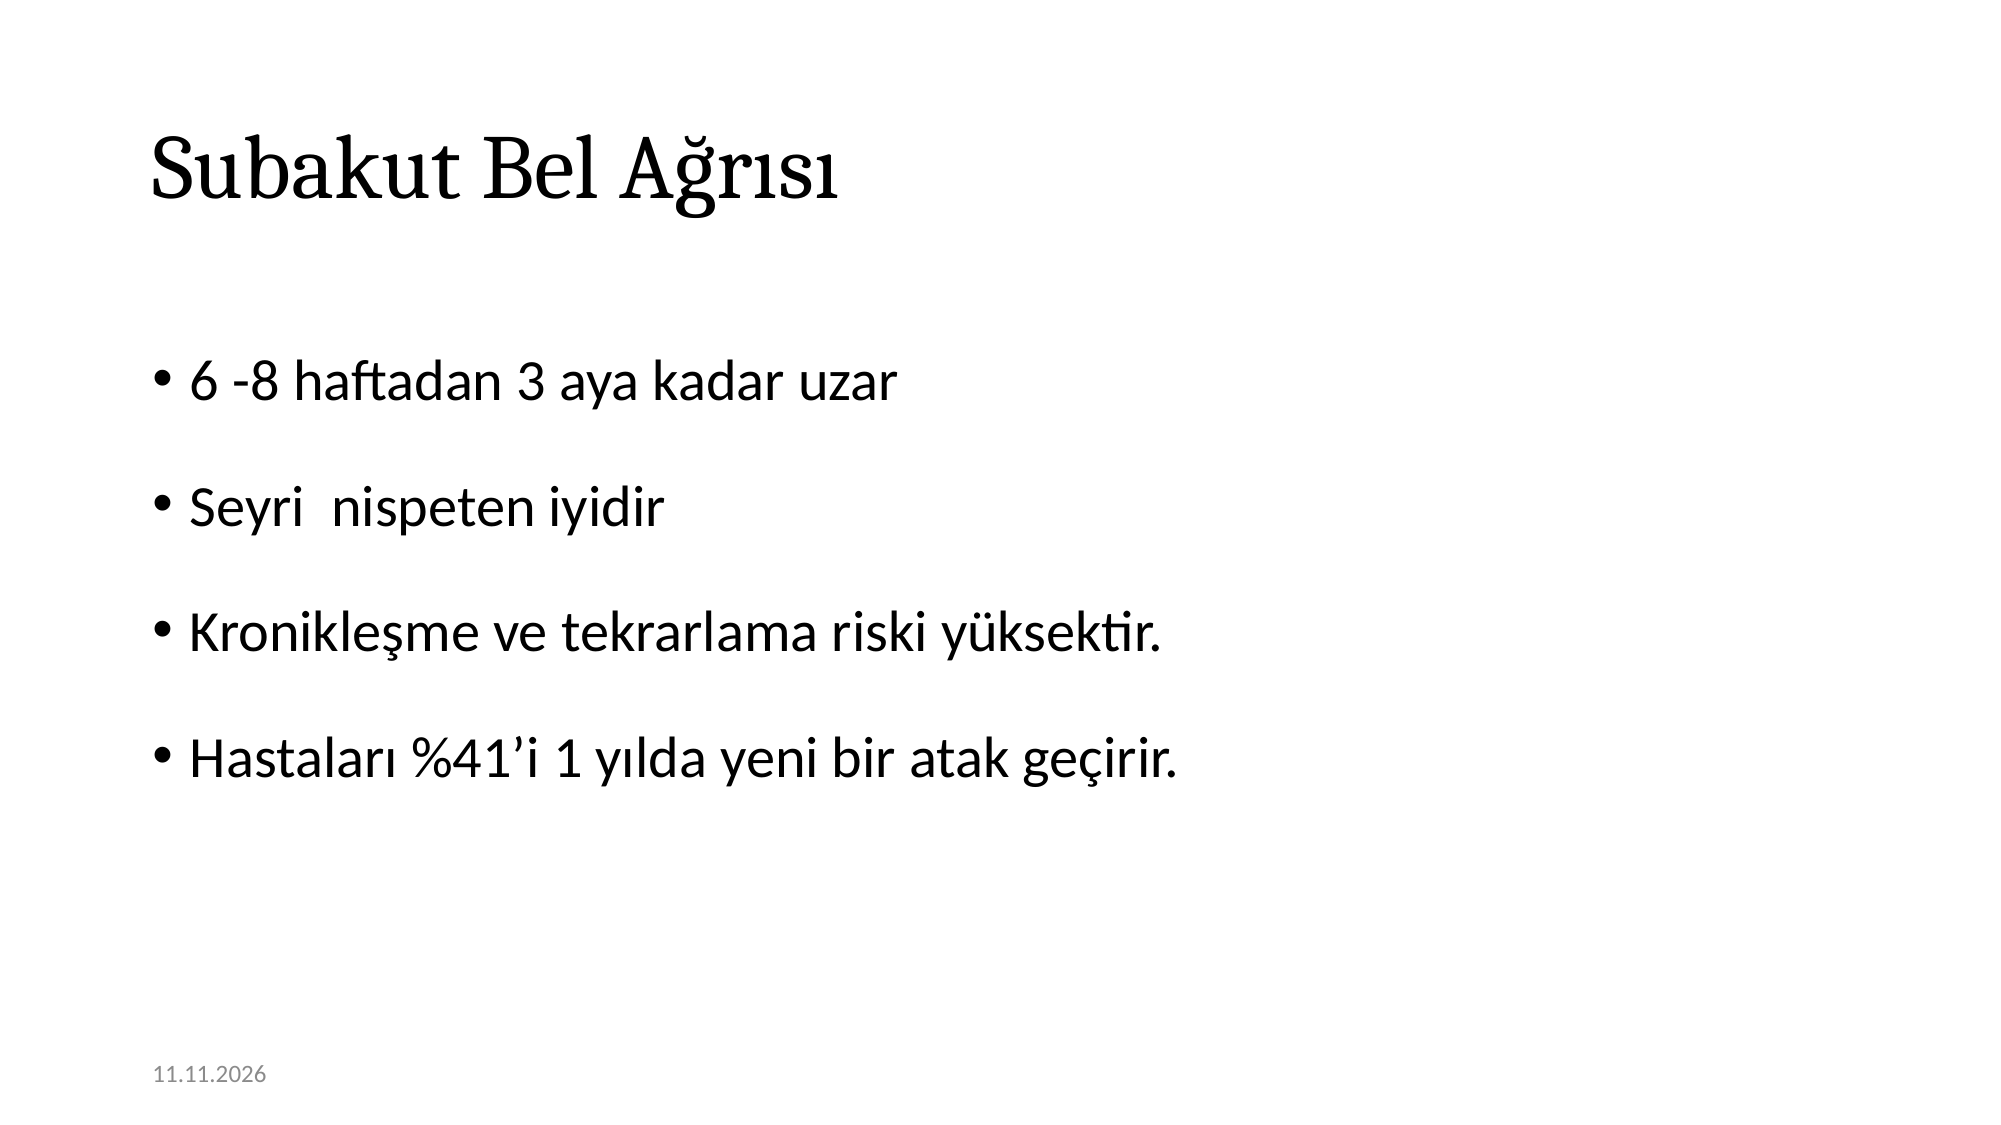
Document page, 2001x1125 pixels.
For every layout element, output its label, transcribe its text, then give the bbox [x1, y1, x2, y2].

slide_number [137, 1042, 588, 1103]
title Subakut Bel Ağrısı [137, 59, 1863, 278]
list 6 -8 haftadan 3 aya kadar uzar Seyri nispeten iyidir Kronikleşme ve tekrarlama riski yüksektir. Hastaları %41’i 1 yılda yeni bir atak geçirir. [137, 299, 1863, 1014]
